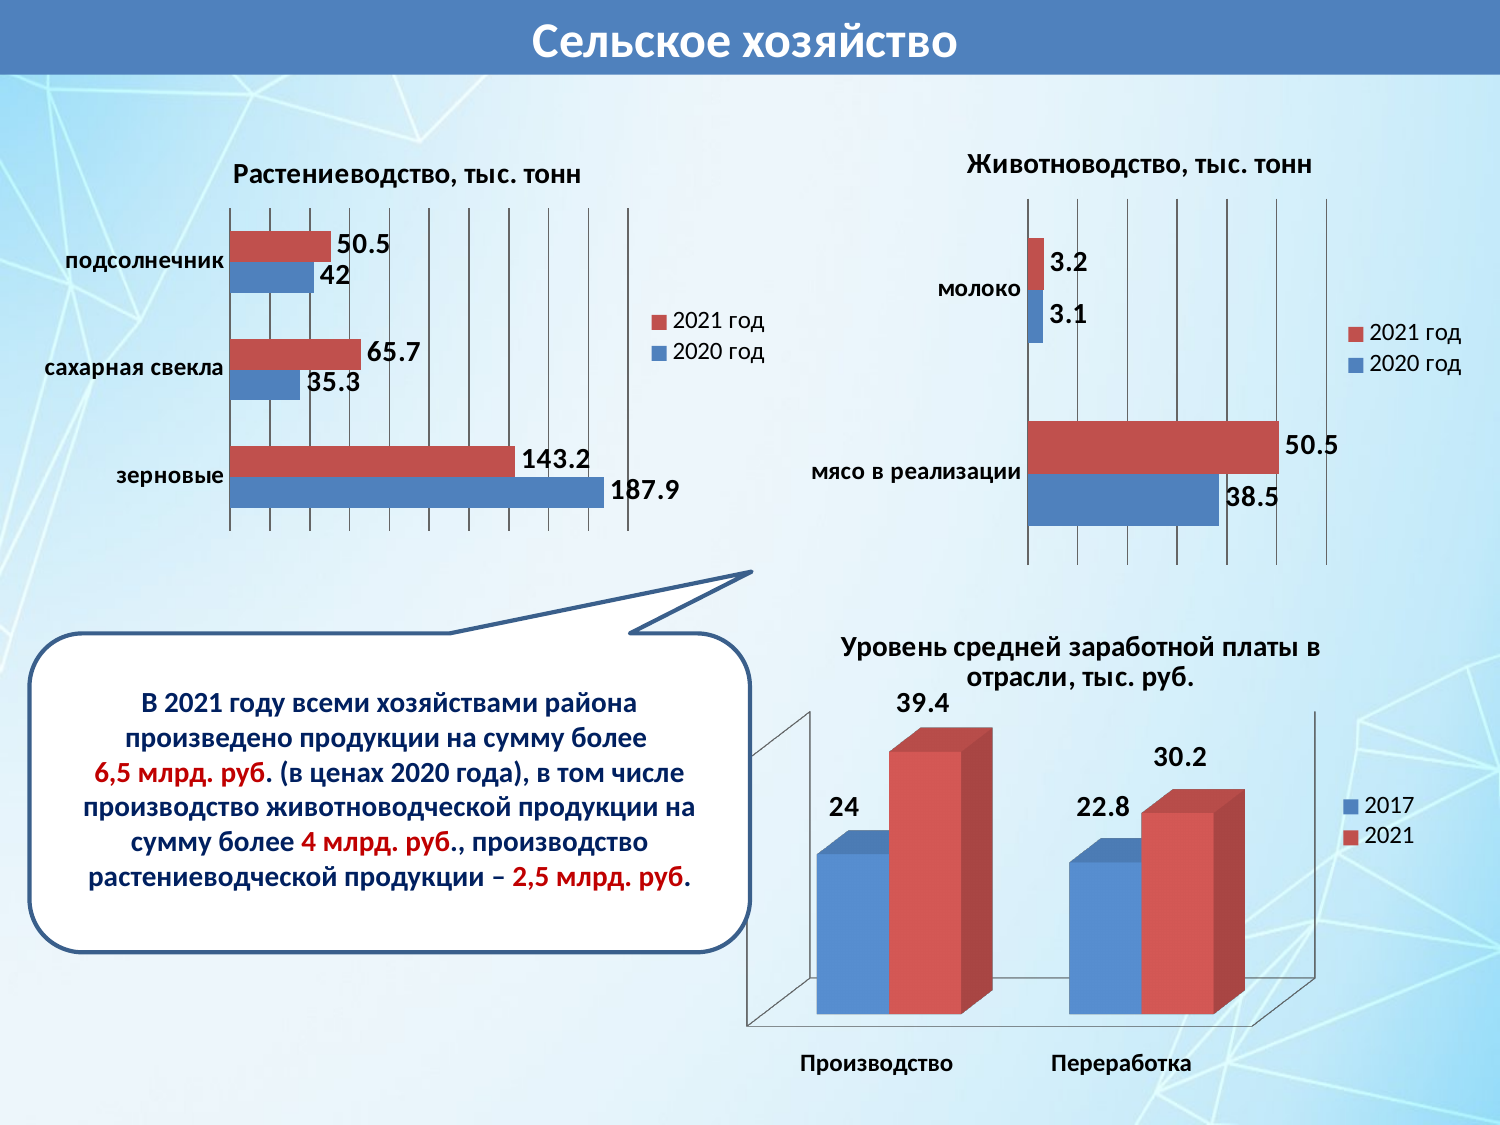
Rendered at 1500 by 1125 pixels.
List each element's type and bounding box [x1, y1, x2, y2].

chart [29, 136, 786, 540]
list [0, 0, 1500, 1125]
chart [796, 125, 1483, 575]
chart [726, 609, 1436, 1036]
